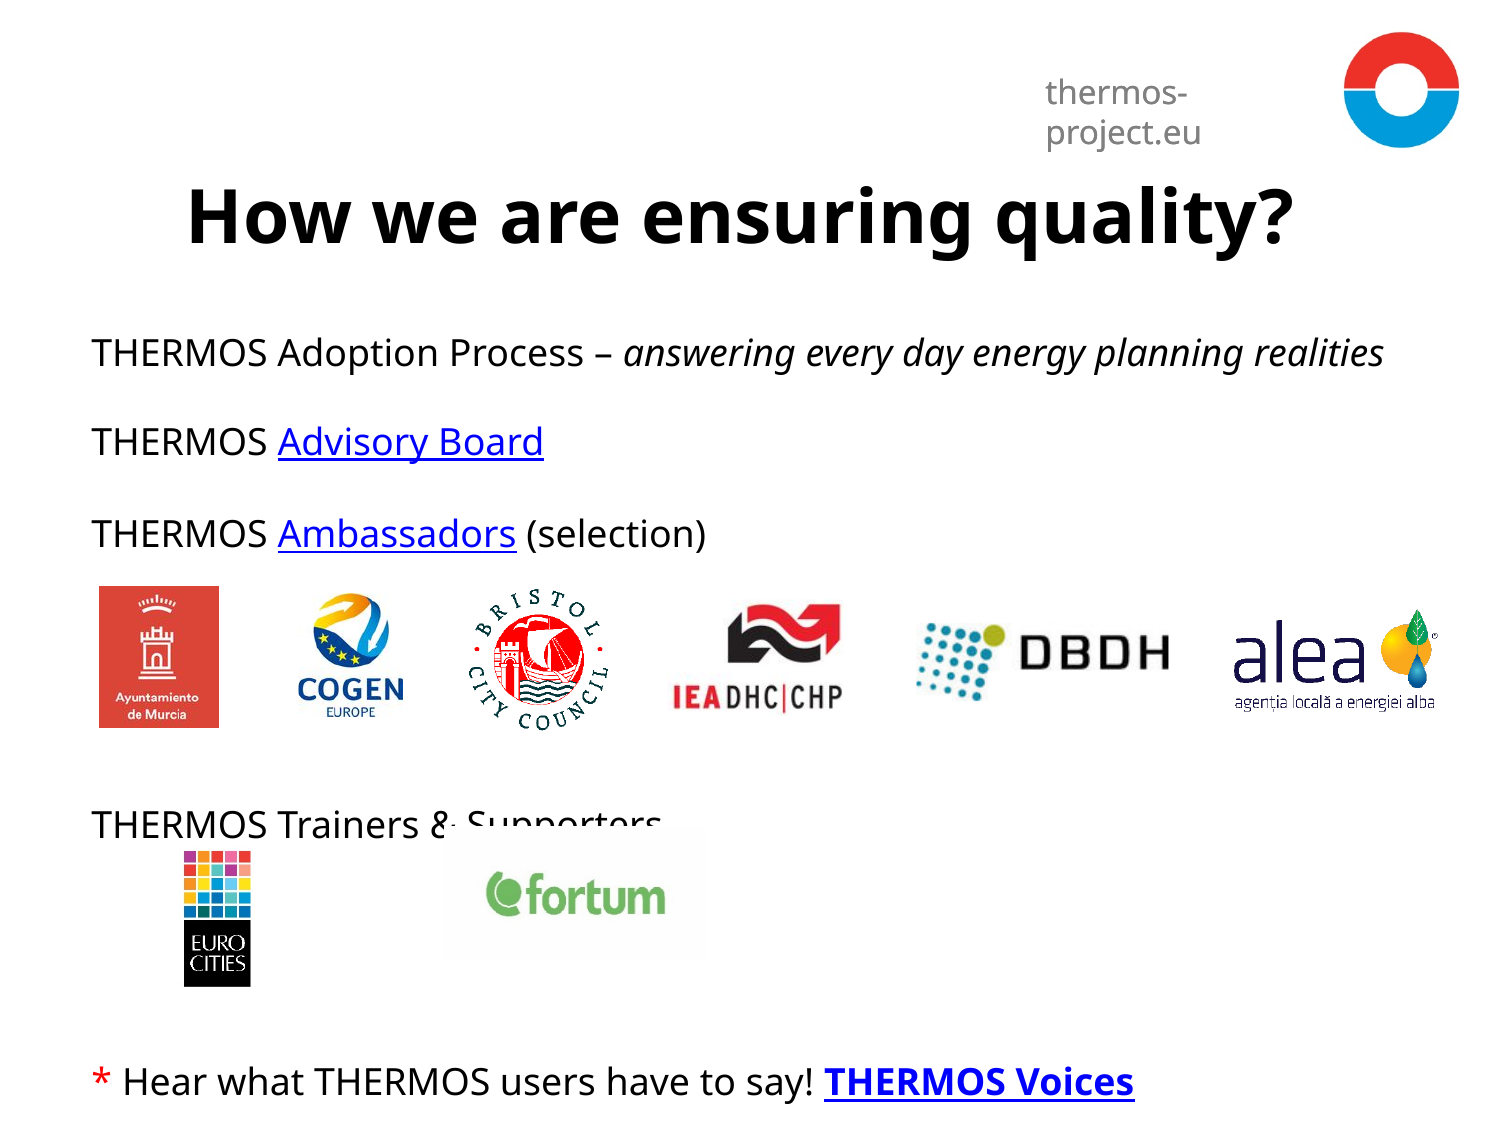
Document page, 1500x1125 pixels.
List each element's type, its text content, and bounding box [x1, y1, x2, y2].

picture [466, 585, 611, 733]
text_box How we are ensuring quality? [47, 161, 1453, 266]
picture [99, 585, 219, 729]
picture [896, 598, 1182, 728]
picture [1342, 30, 1461, 152]
picture [667, 588, 852, 725]
picture [280, 585, 408, 728]
picture [1228, 607, 1442, 717]
picture [178, 845, 256, 993]
picture [444, 826, 706, 961]
text_box THERMOS Adoption Process – answering every day energy planning realities THERMOS Advisory Board THERMOS Ambassadors (selection) THERMOS Trainers & Supporters. * Hear what THERMOS users have to say! THERMOS Voices [76, 321, 1424, 1117]
